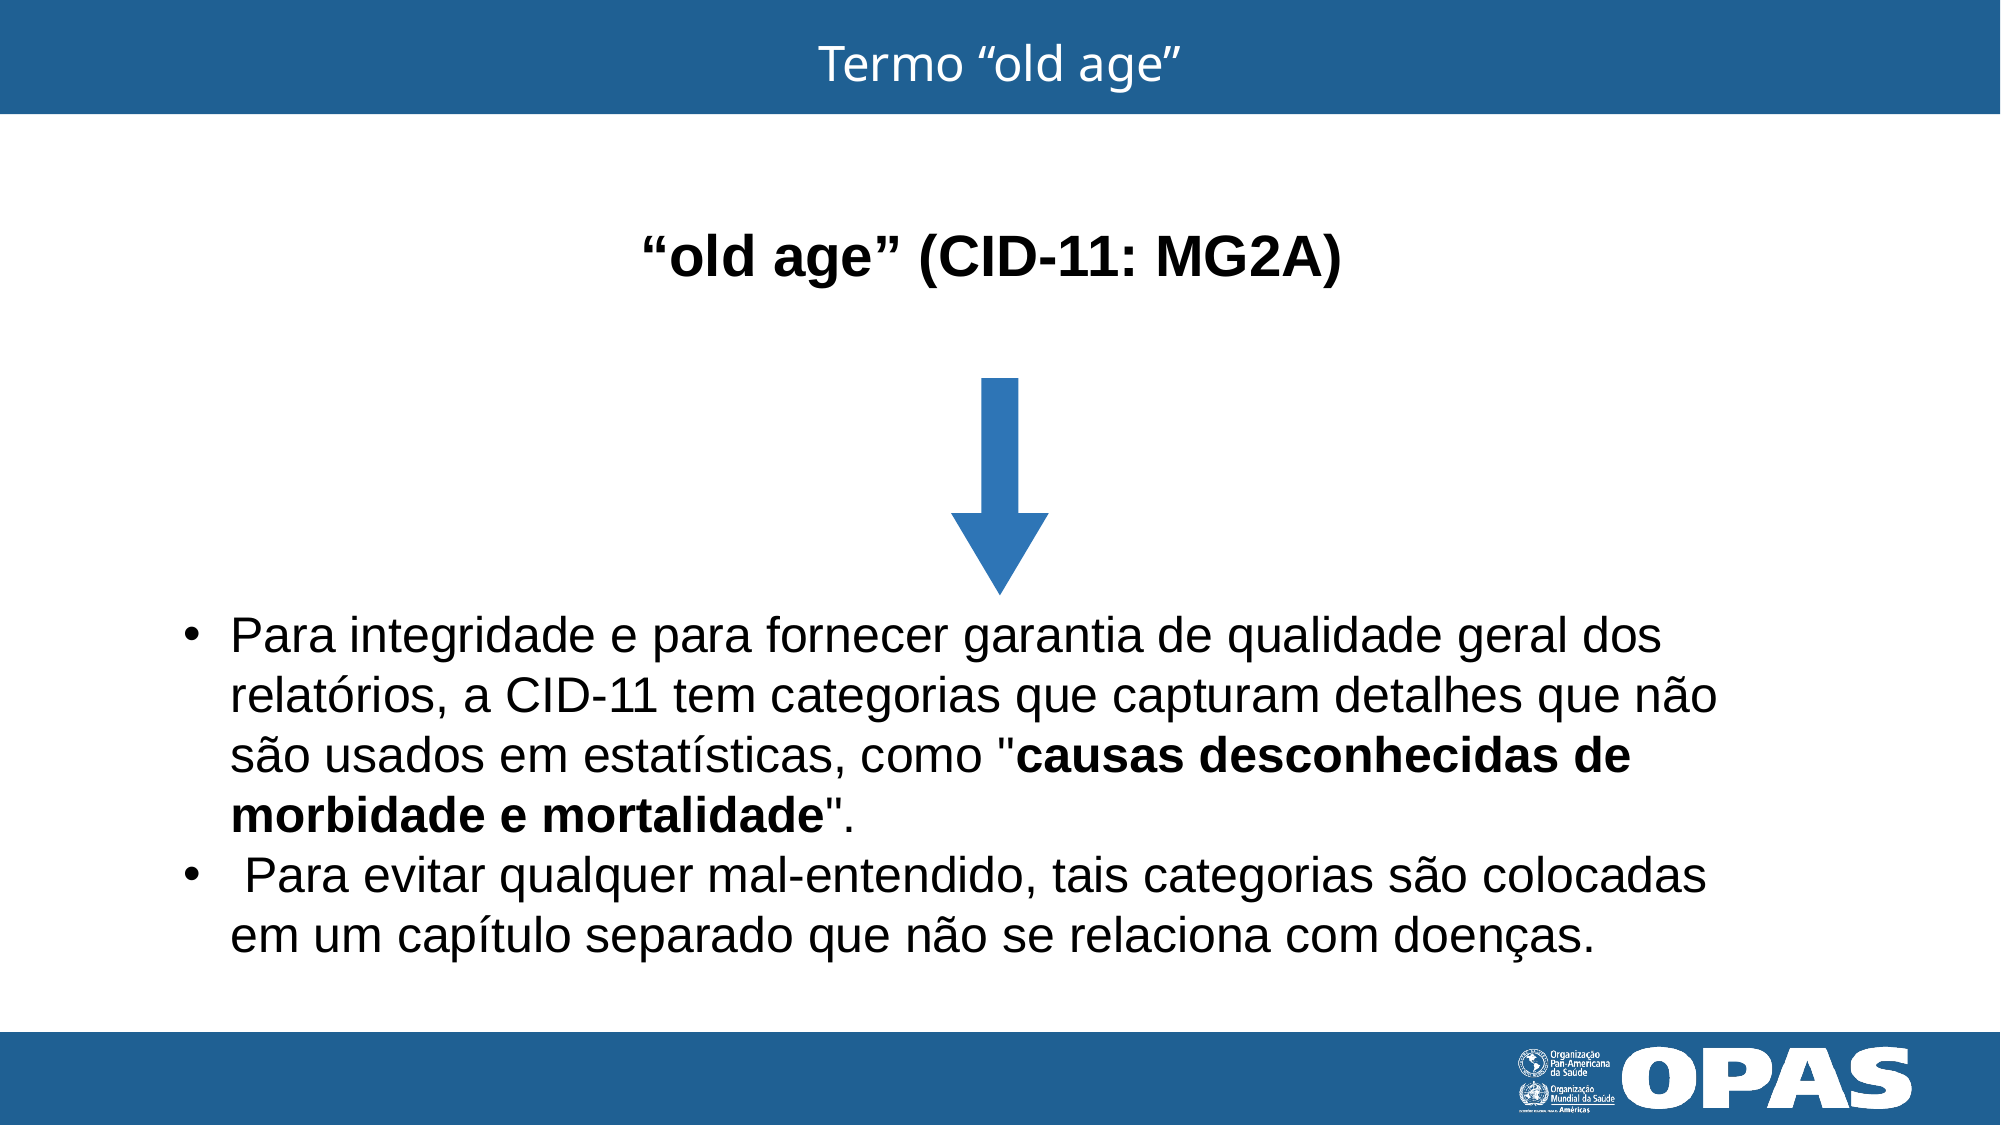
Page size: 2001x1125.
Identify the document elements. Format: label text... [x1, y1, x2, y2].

text_box “old age” (CID-11: MG2A) [624, 211, 1376, 296]
title Termo “old age” [65, 19, 1935, 113]
text_box Para integridade e para fornecer garantia de qualidade geral dos relatórios, a CID-11 tem categorias que capturam detalhes que não são usados em estatísticas, como "causas desconhecidas de morbidade e mortalidade". Para evitar qualquer mal-entendido, tais categorias são colocadas em um capítulo separado que não se relaciona com doenças. [168, 595, 1807, 970]
picture [1518, 1046, 1912, 1113]
text_box [951, 378, 1049, 595]
